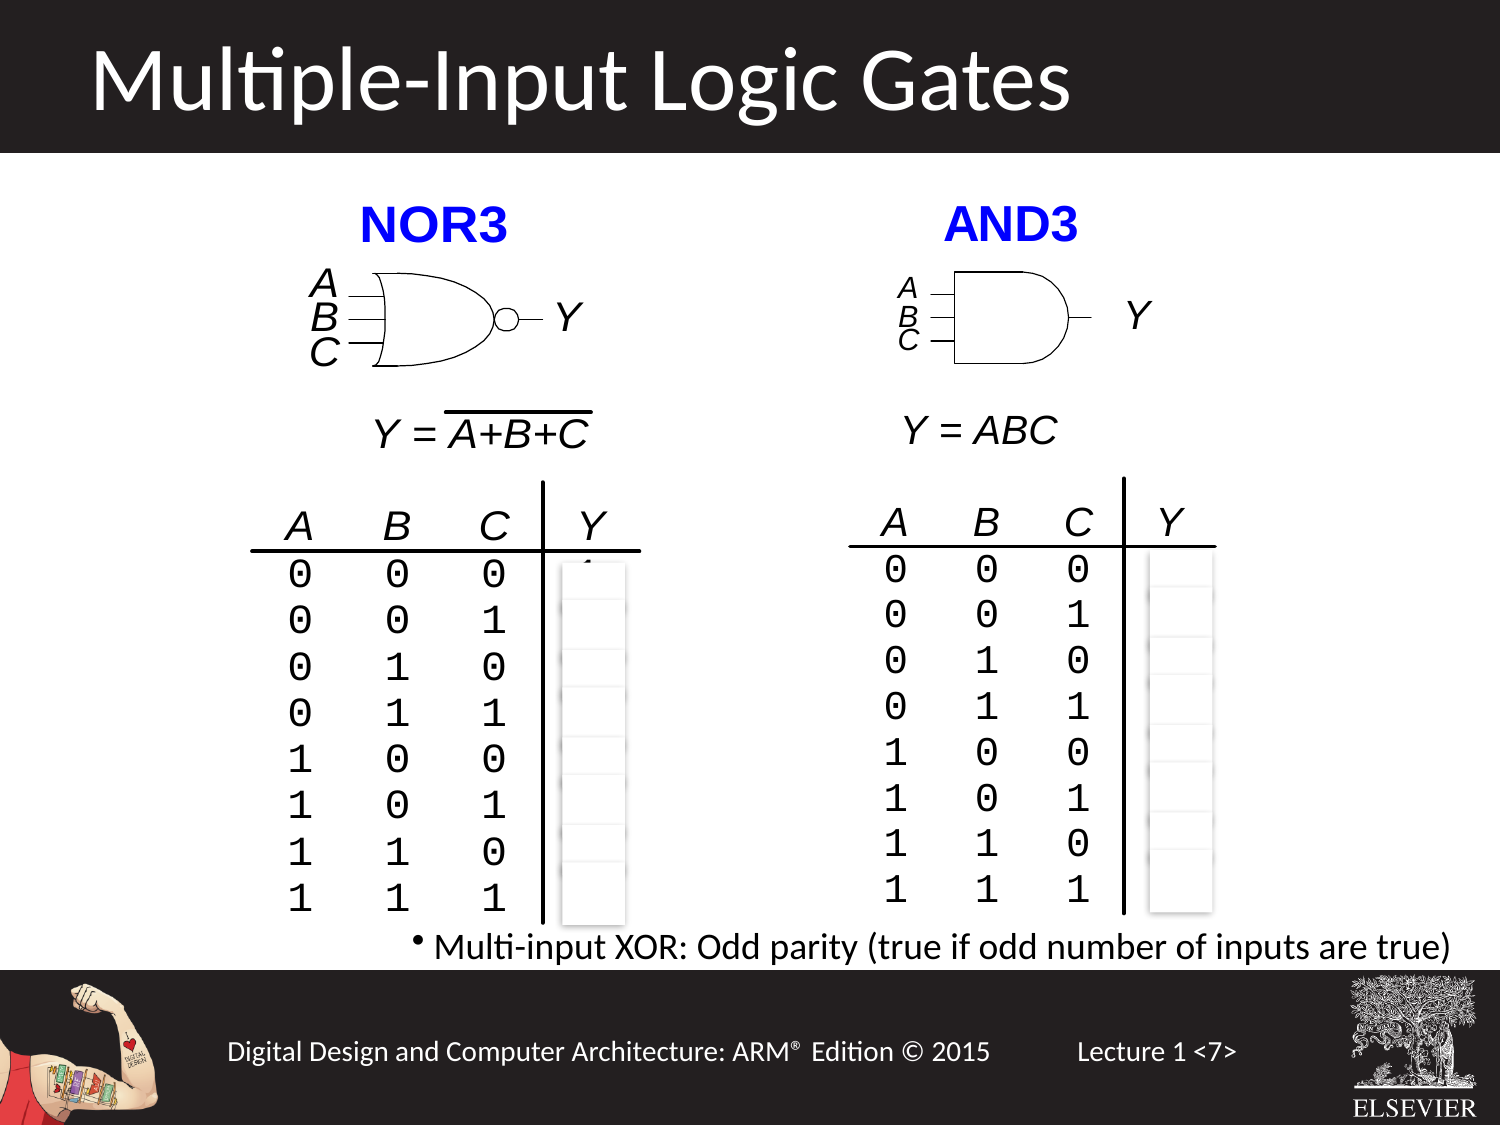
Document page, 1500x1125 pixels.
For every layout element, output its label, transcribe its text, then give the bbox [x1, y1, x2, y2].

text_box Multiple-Input Logic Gates [75, 11, 1375, 136]
picture [0, 979, 163, 1125]
picture [1350, 974, 1477, 1117]
text_box Multi-input XOR: Odd parity (true if odd number of inputs are true) [397, 914, 1468, 975]
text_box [840, 174, 1226, 941]
text_box [87, 174, 1413, 1025]
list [242, 174, 651, 952]
